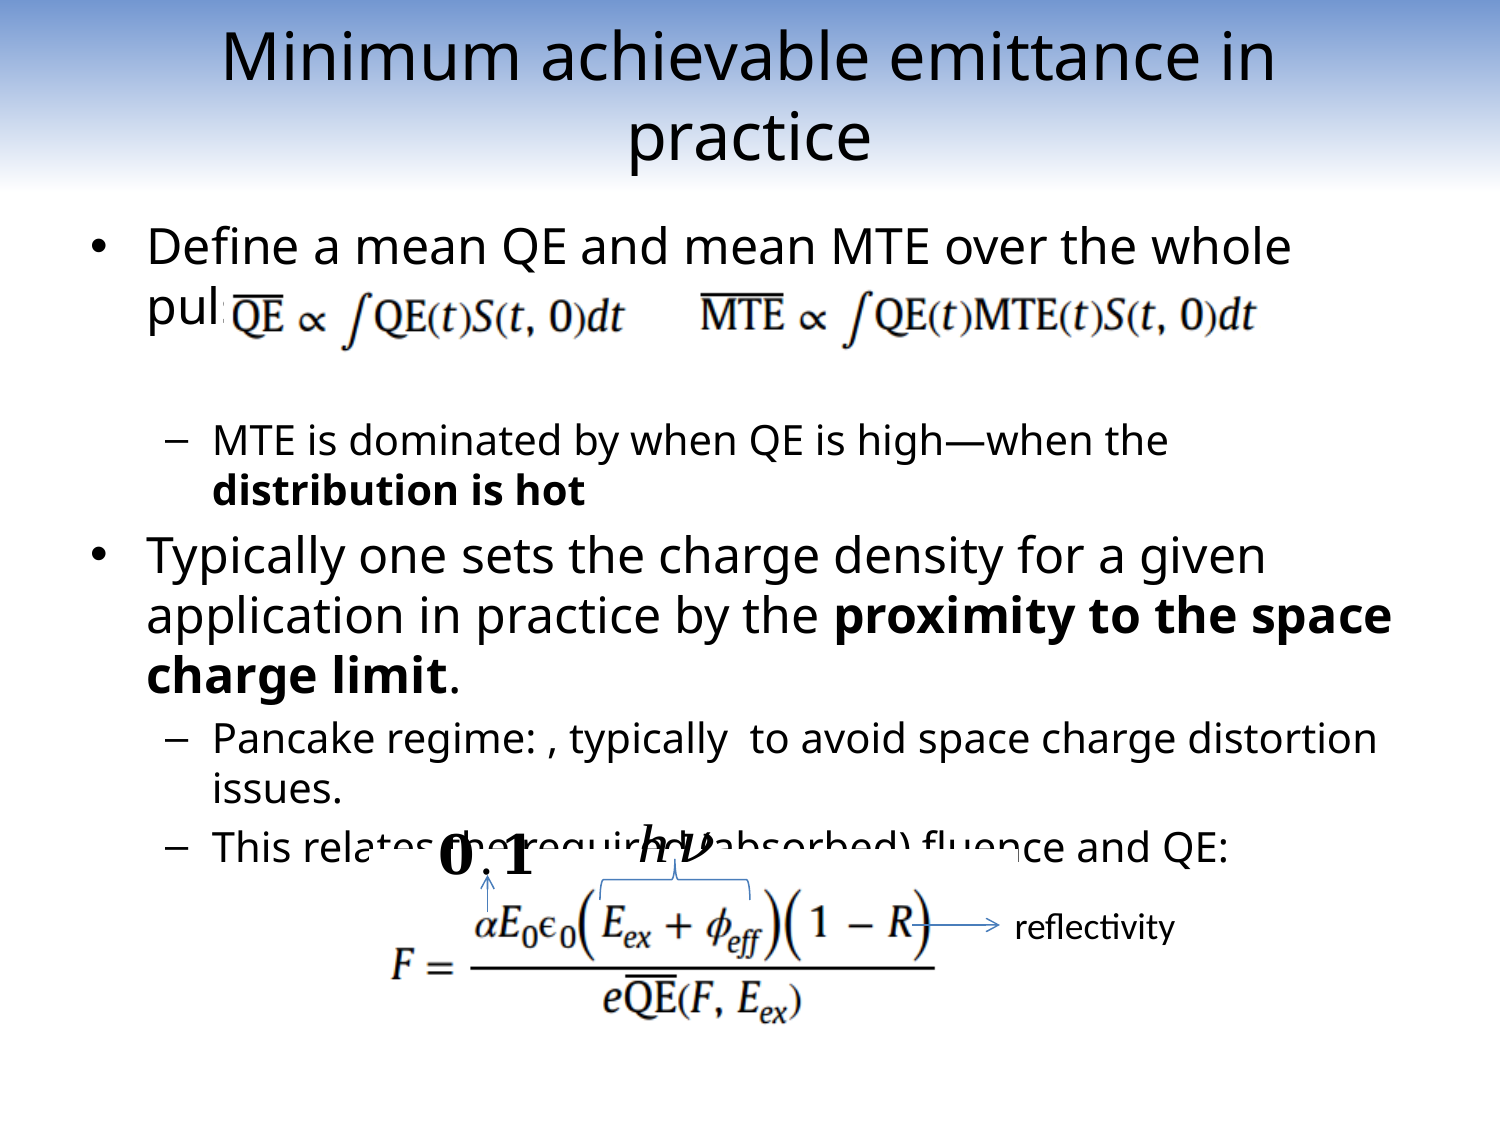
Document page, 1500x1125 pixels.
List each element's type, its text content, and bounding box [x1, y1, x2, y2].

picture [224, 287, 631, 357]
picture [693, 286, 1261, 352]
title Minimum achievable emittance in practice [75, 0, 1425, 188]
text_box reflectivity [1023, 895, 1260, 955]
picture [368, 849, 1018, 1044]
